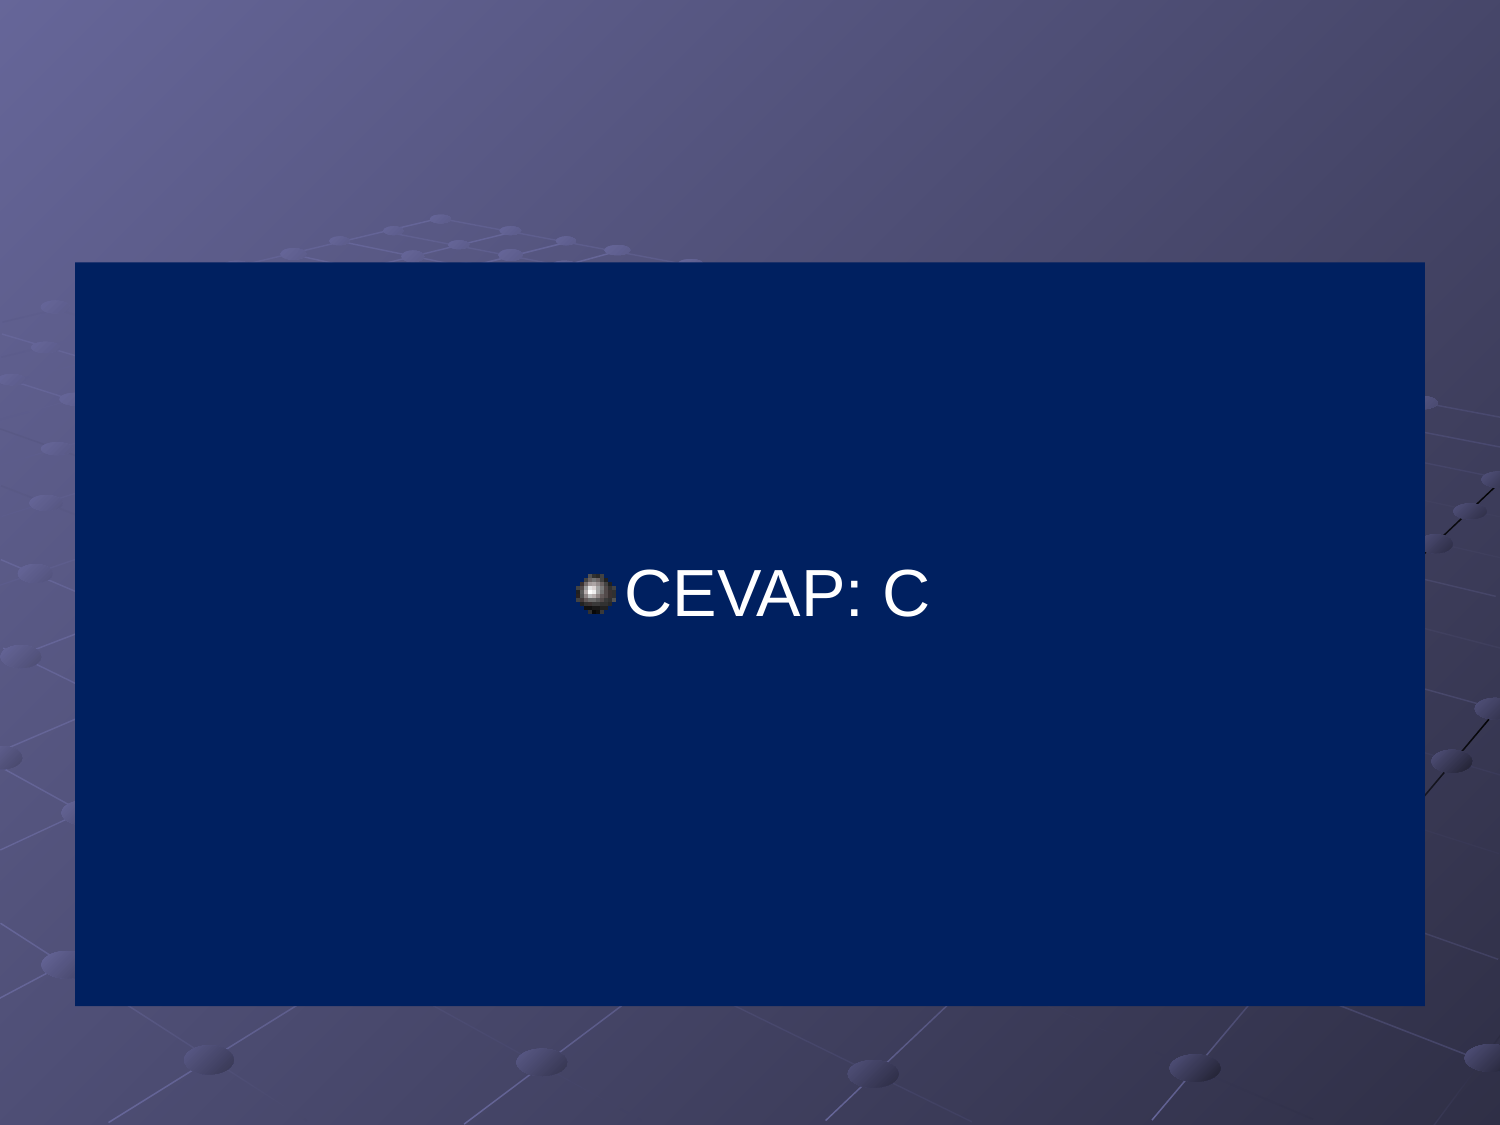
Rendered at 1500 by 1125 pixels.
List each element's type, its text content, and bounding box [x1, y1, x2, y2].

list CEVAP: C [74, 262, 1426, 1007]
picture [568, 566, 616, 614]
